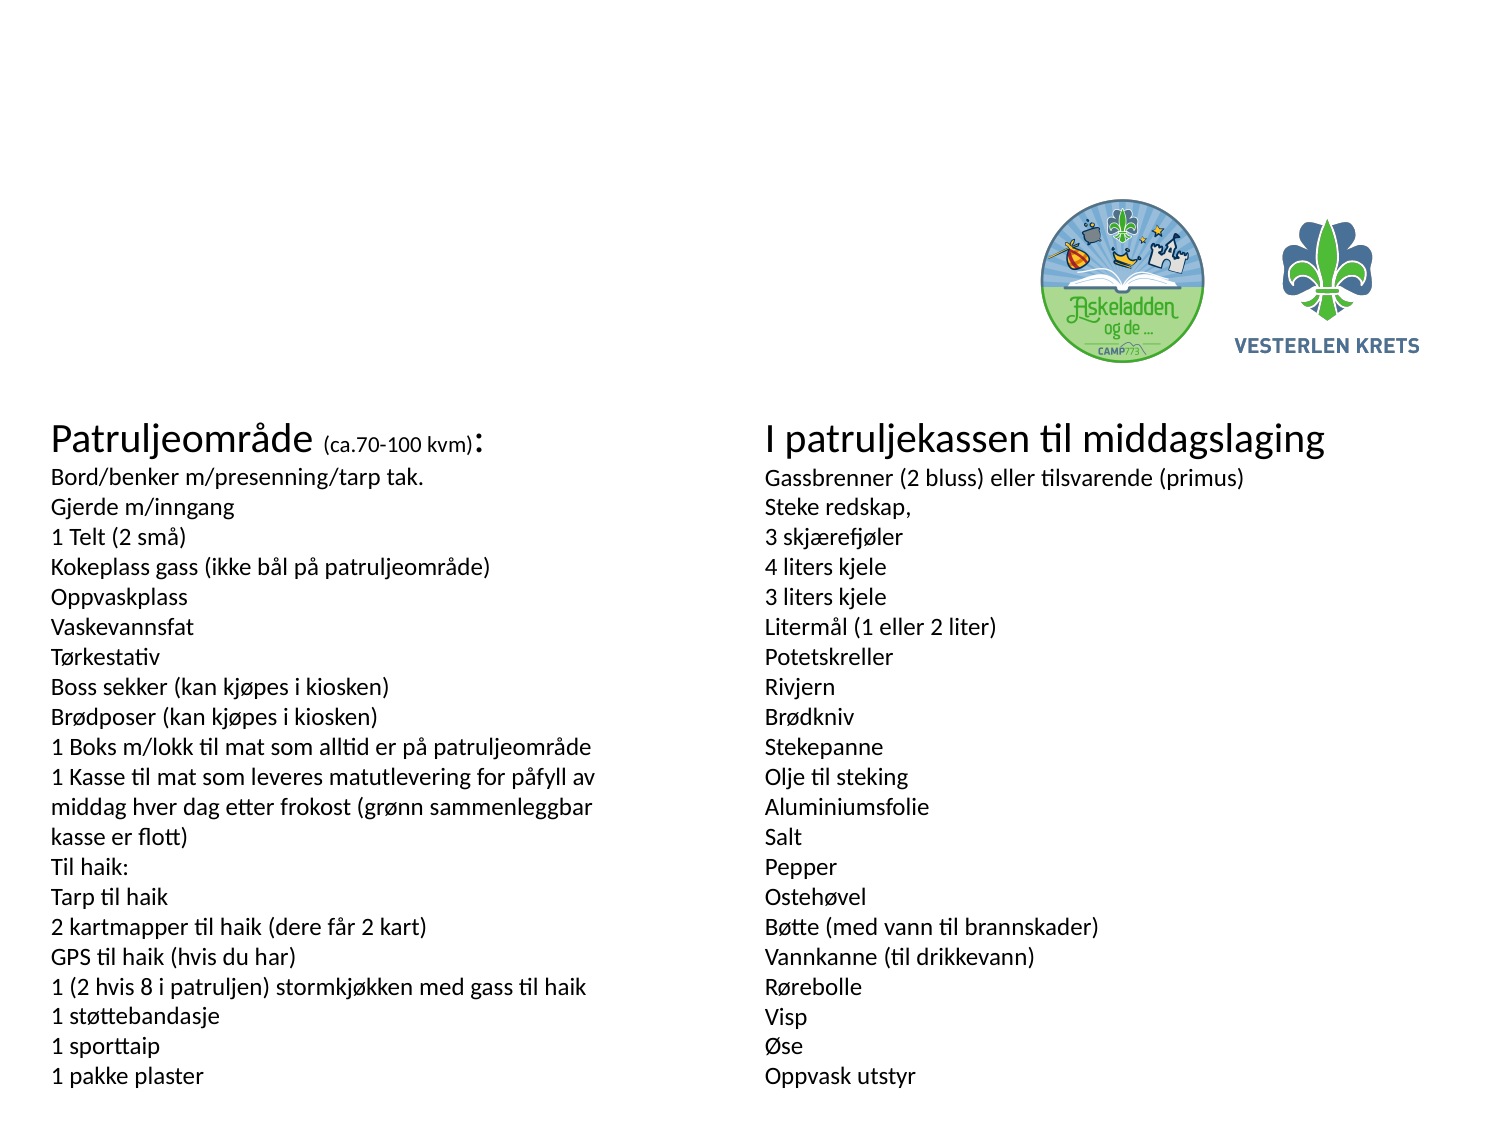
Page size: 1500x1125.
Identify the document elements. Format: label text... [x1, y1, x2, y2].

picture [1019, 188, 1427, 404]
text_box Patruljeområde (ca.70-100 kvm): Bord/benker m/presenning/tarp tak. Gjerde m/inngang 1 Telt (2 små) Kokeplass gass (ikke bål på patruljeområde) Oppvaskplass Vaskevannsfat Tørkestativ Boss sekker (kan kjøpes i kiosken) Brødposer (kan kjøpes i kiosken) 1 Boks m/lokk til mat som alltid er på patruljeområde 1 Kasse til mat som leveres matutlevering for påfyll av middag hver dag etter frokost (grønn sammenleggbar kasse er flott) Til haik: Tarp til haik 2 kartmapper til haik (dere får 2 kart) GPS til haik (hvis du har) 1 (2 hvis 8 i patruljen) stormkjøkken med gass til haik 1 støttebandasje 1 sporttaip 1 pakke plaster [36, 403, 637, 1098]
text_box I patruljekassen til middagslaging Gassbrenner (2 bluss) eller tilsvarende (primus) Steke redskap, 3 skjærefjøler 4 liters kjele 3 liters kjele Litermål (1 eller 2 liter) Potetskreller Rivjern Brødkniv Stekepanne Olje til steking Aluminiumsfolie Salt Pepper Ostehøvel Bøtte (med vann til brannskader) Vannkanne (til drikkevann) Rørebolle Visp Øse Oppvask utstyr [749, 403, 1500, 1125]
